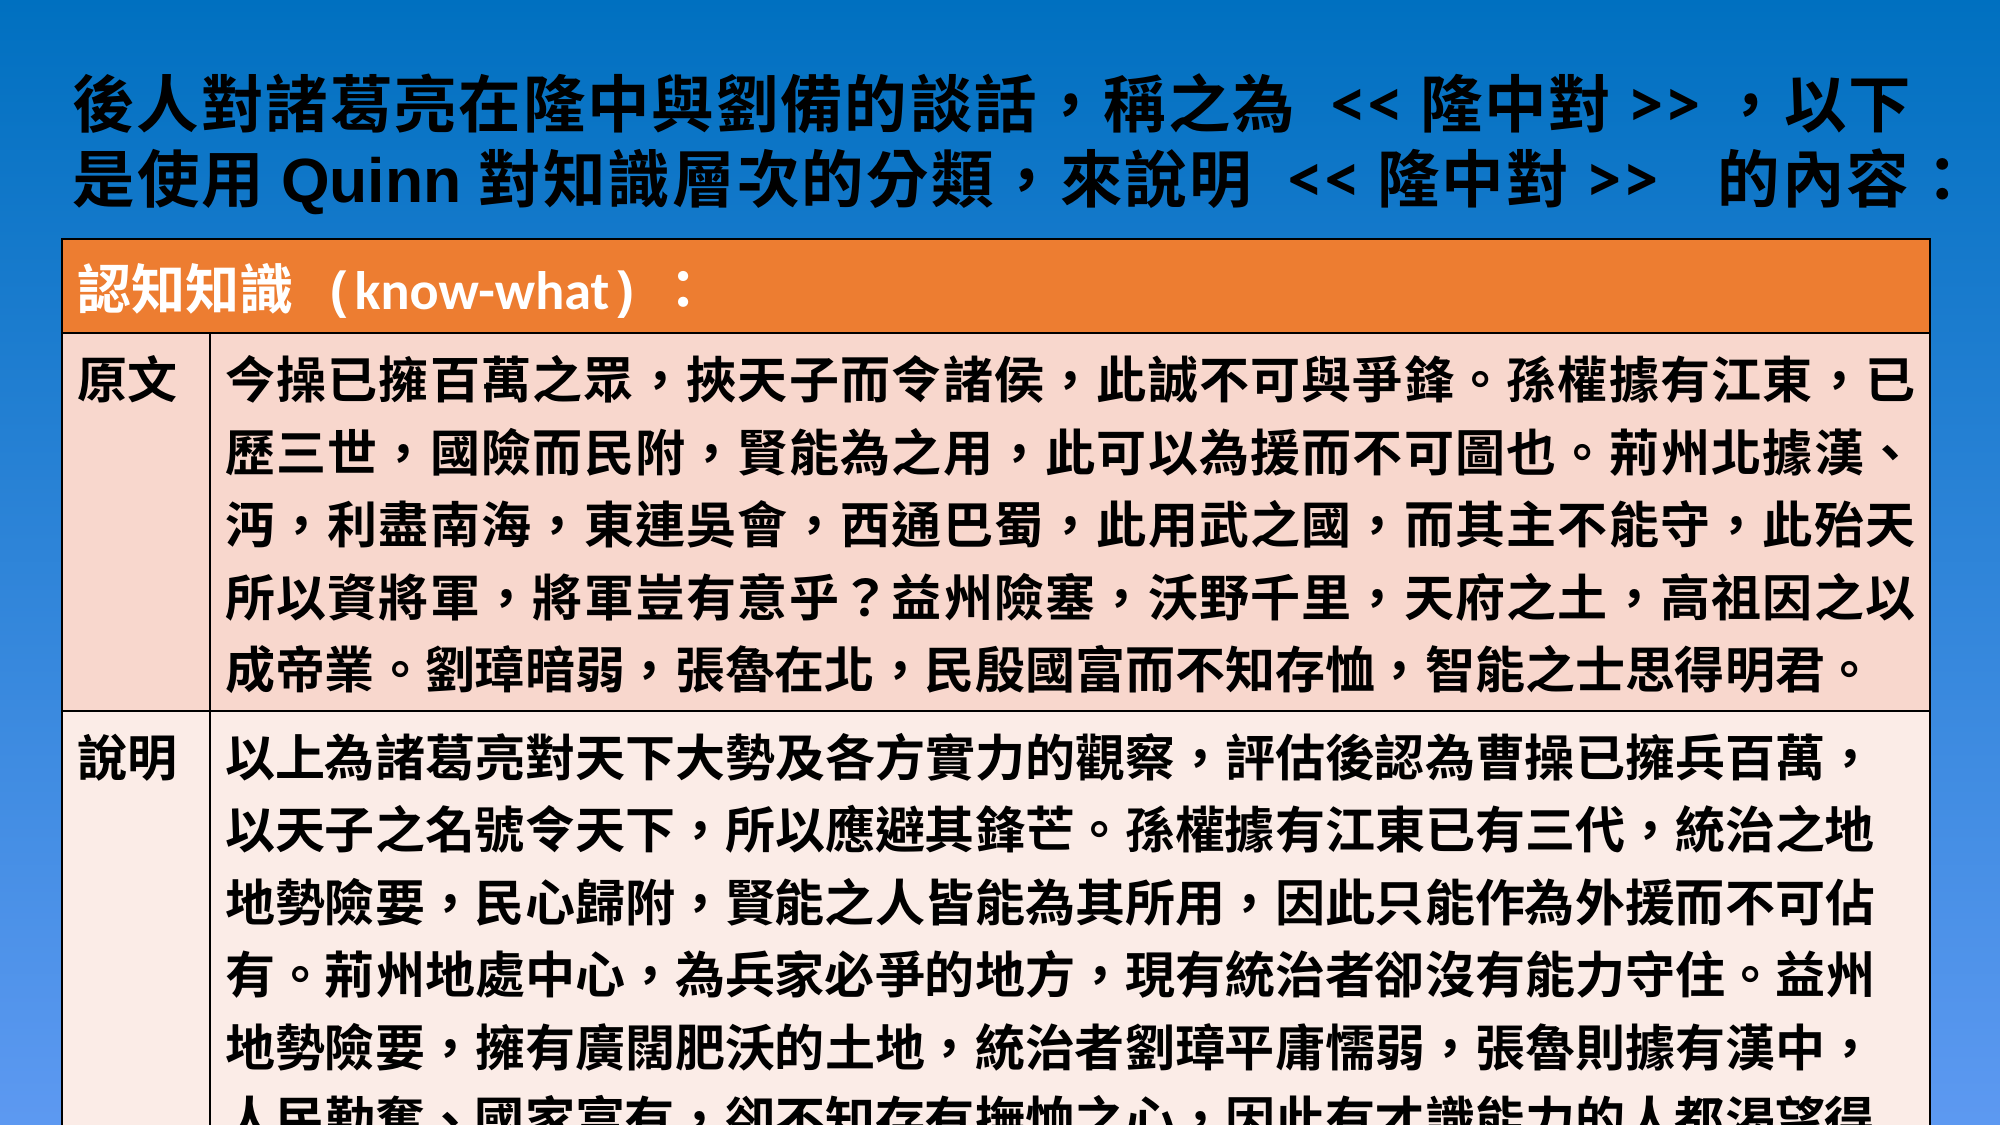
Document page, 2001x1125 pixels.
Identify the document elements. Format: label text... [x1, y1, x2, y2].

table_cell 今操已擁百萬之眾，挾天子而令諸侯，此誠不可與爭鋒。孫權據有江東，已歷三世，國險而民附，賢能為之用，此可以為援而不可圖也。荊州北據漢、沔，利盡南海，東連吳會，西通巴蜀，此用武之國，而其主不能守，此殆天所以資將軍，將軍豈有意乎？益州險塞，沃野千里，天府之土，高祖因之以成帝業。劉璋暗弱，張魯在北，民殷國富而不知存恤，智能之士思得明君。 [211, 334, 1929, 710]
table_cell 說明 [63, 712, 209, 1125]
table_cell 以上為諸葛亮對天下大勢及各方實力的觀察，評估後認為曹操已擁兵百萬，以天子之名號令天下，所以應避其鋒芒。孫權據有江東已有三代，統治之地地勢險要，民心歸附，賢能之人皆能為其所用，因此只能作為外援而不可佔有。荊州地處中心，為兵家必爭的地方，現有統治者卻沒有能力守住。益州地勢險要，擁有廣闊肥沃的土地，統治者劉璋平庸懦弱，張魯則據有漢中，人民勤奮、國家富有，卻不知存有撫恤之心，因此有才識能力的人都渴望得到賢明君主的領導。 [211, 712, 1929, 1125]
text_box 後人對諸葛亮在隆中與劉備的談話，稱之為 <<隆中對>>，以下是使用Quinn對知識層次的分類，來說明 <<隆中對>> 的內容： [57, 57, 1927, 223]
table_cell 原文 [63, 334, 209, 710]
table_header 認知知識 (know-what)： [63, 240, 1929, 332]
